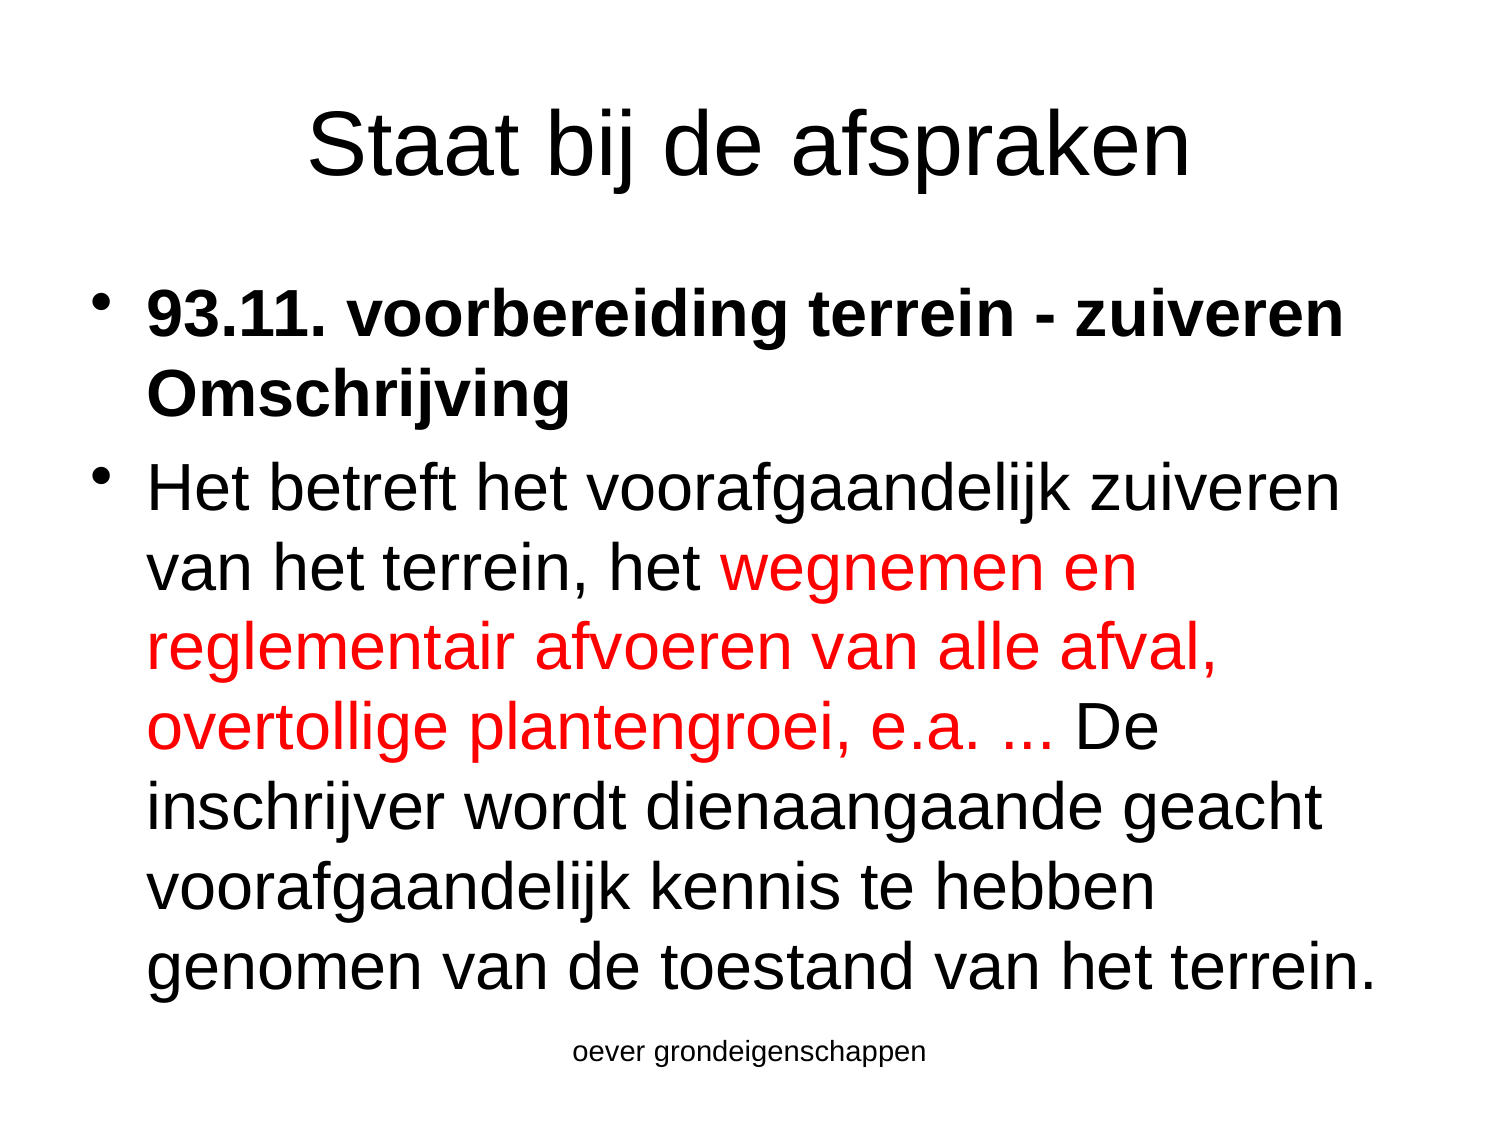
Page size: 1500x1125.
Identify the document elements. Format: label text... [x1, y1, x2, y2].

list 93.11. voorbereiding terrein - zuiveren Omschrijving Het betreft het voorafgaandelijk zuiveren van het terrein, het wegnemen en reglementair afvoeren van alle afval, overtollige plantengroei, e.a. ... De inschrijver wordt dienaangaande geacht voorafgaandelijk kennis te hebben genomen van de toestand van het terrein. [75, 262, 1425, 1125]
title Staat bij de afspraken [75, 45, 1425, 233]
footer oever grondeigenschappen [512, 1024, 988, 1103]
